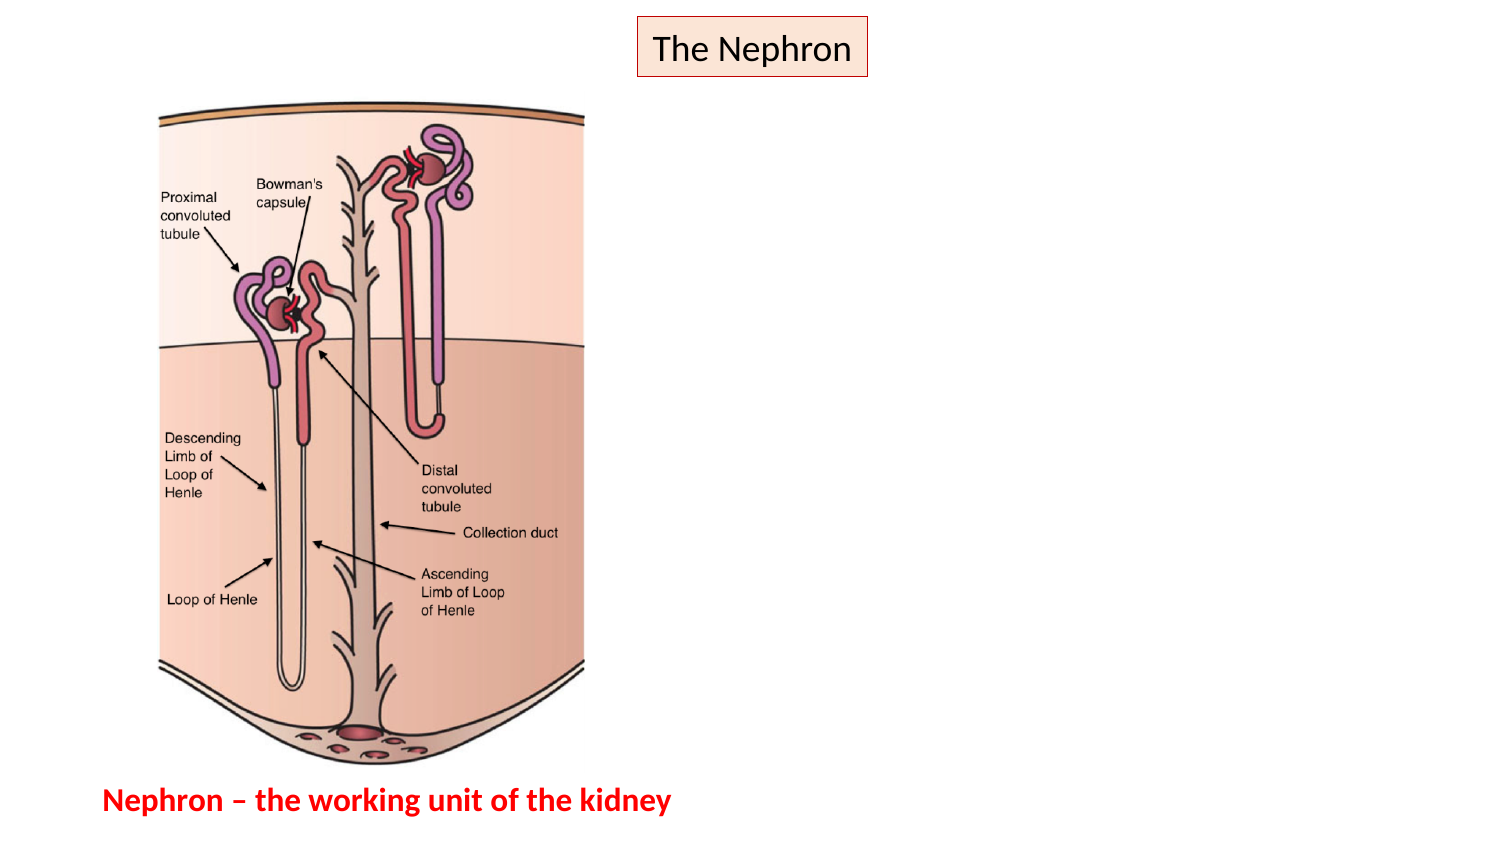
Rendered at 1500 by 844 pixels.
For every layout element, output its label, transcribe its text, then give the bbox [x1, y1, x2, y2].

text_box Nephron – the working unit of the kidney [87, 771, 688, 826]
text_box The Nephron [637, 16, 868, 77]
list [157, 91, 585, 773]
